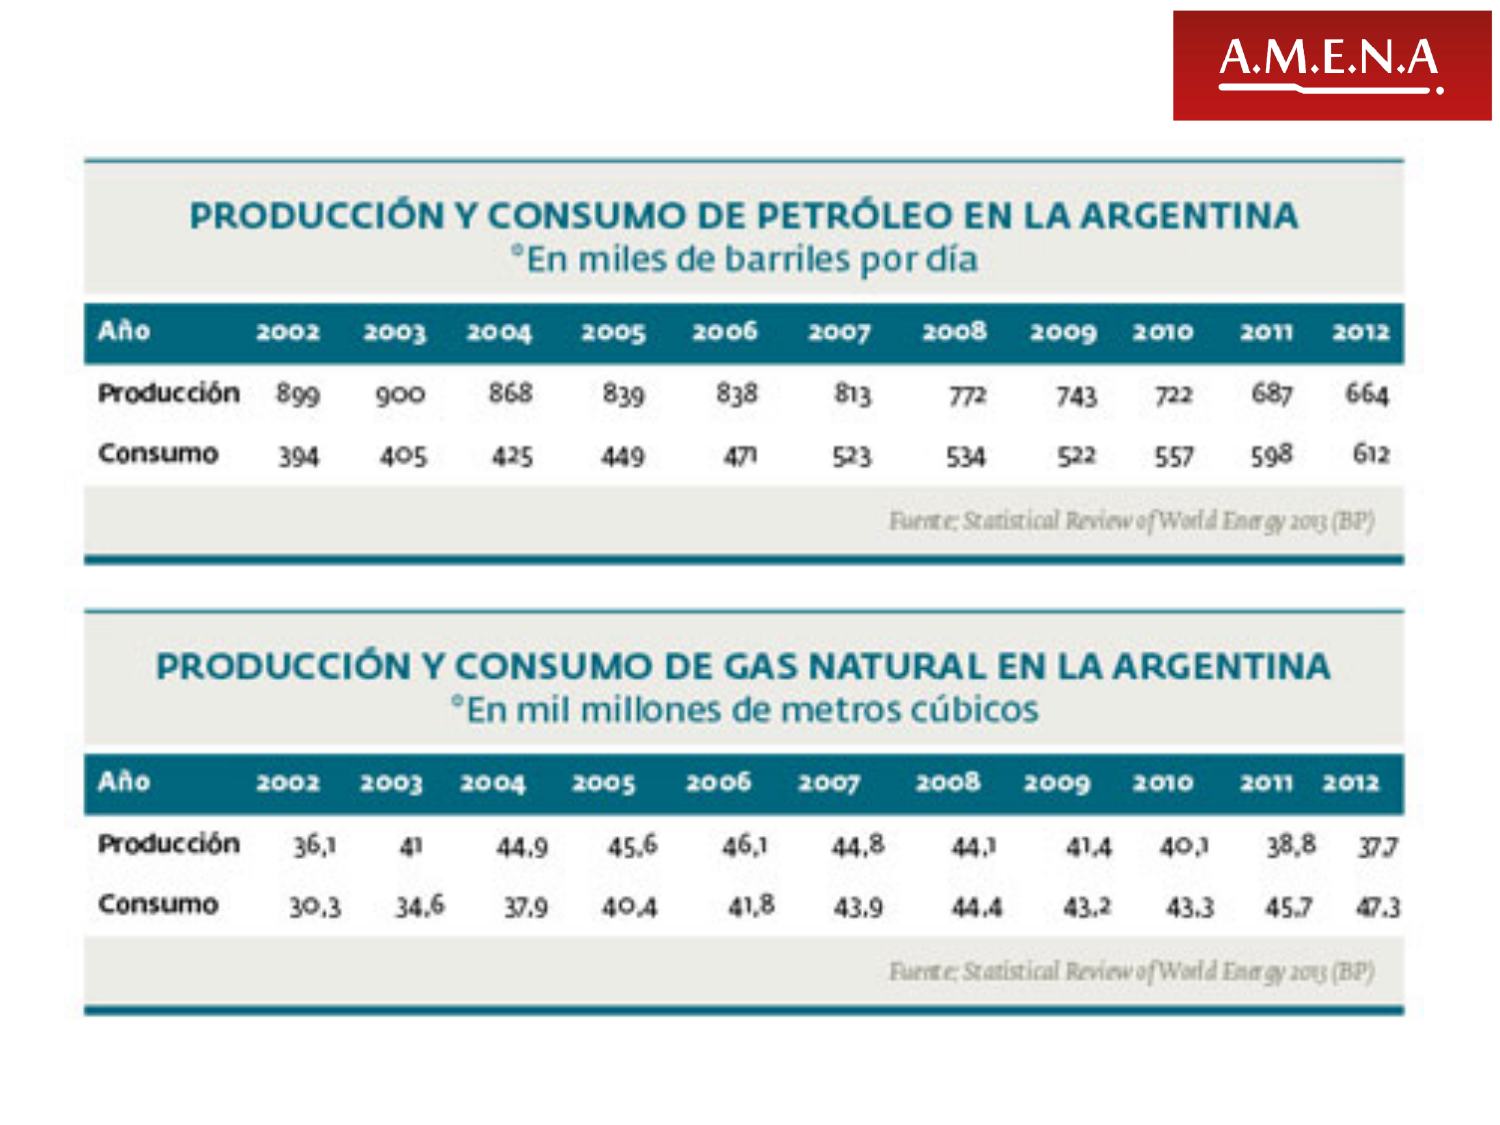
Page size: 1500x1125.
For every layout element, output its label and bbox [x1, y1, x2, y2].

picture [64, 136, 1424, 1047]
picture [1169, 6, 1495, 123]
